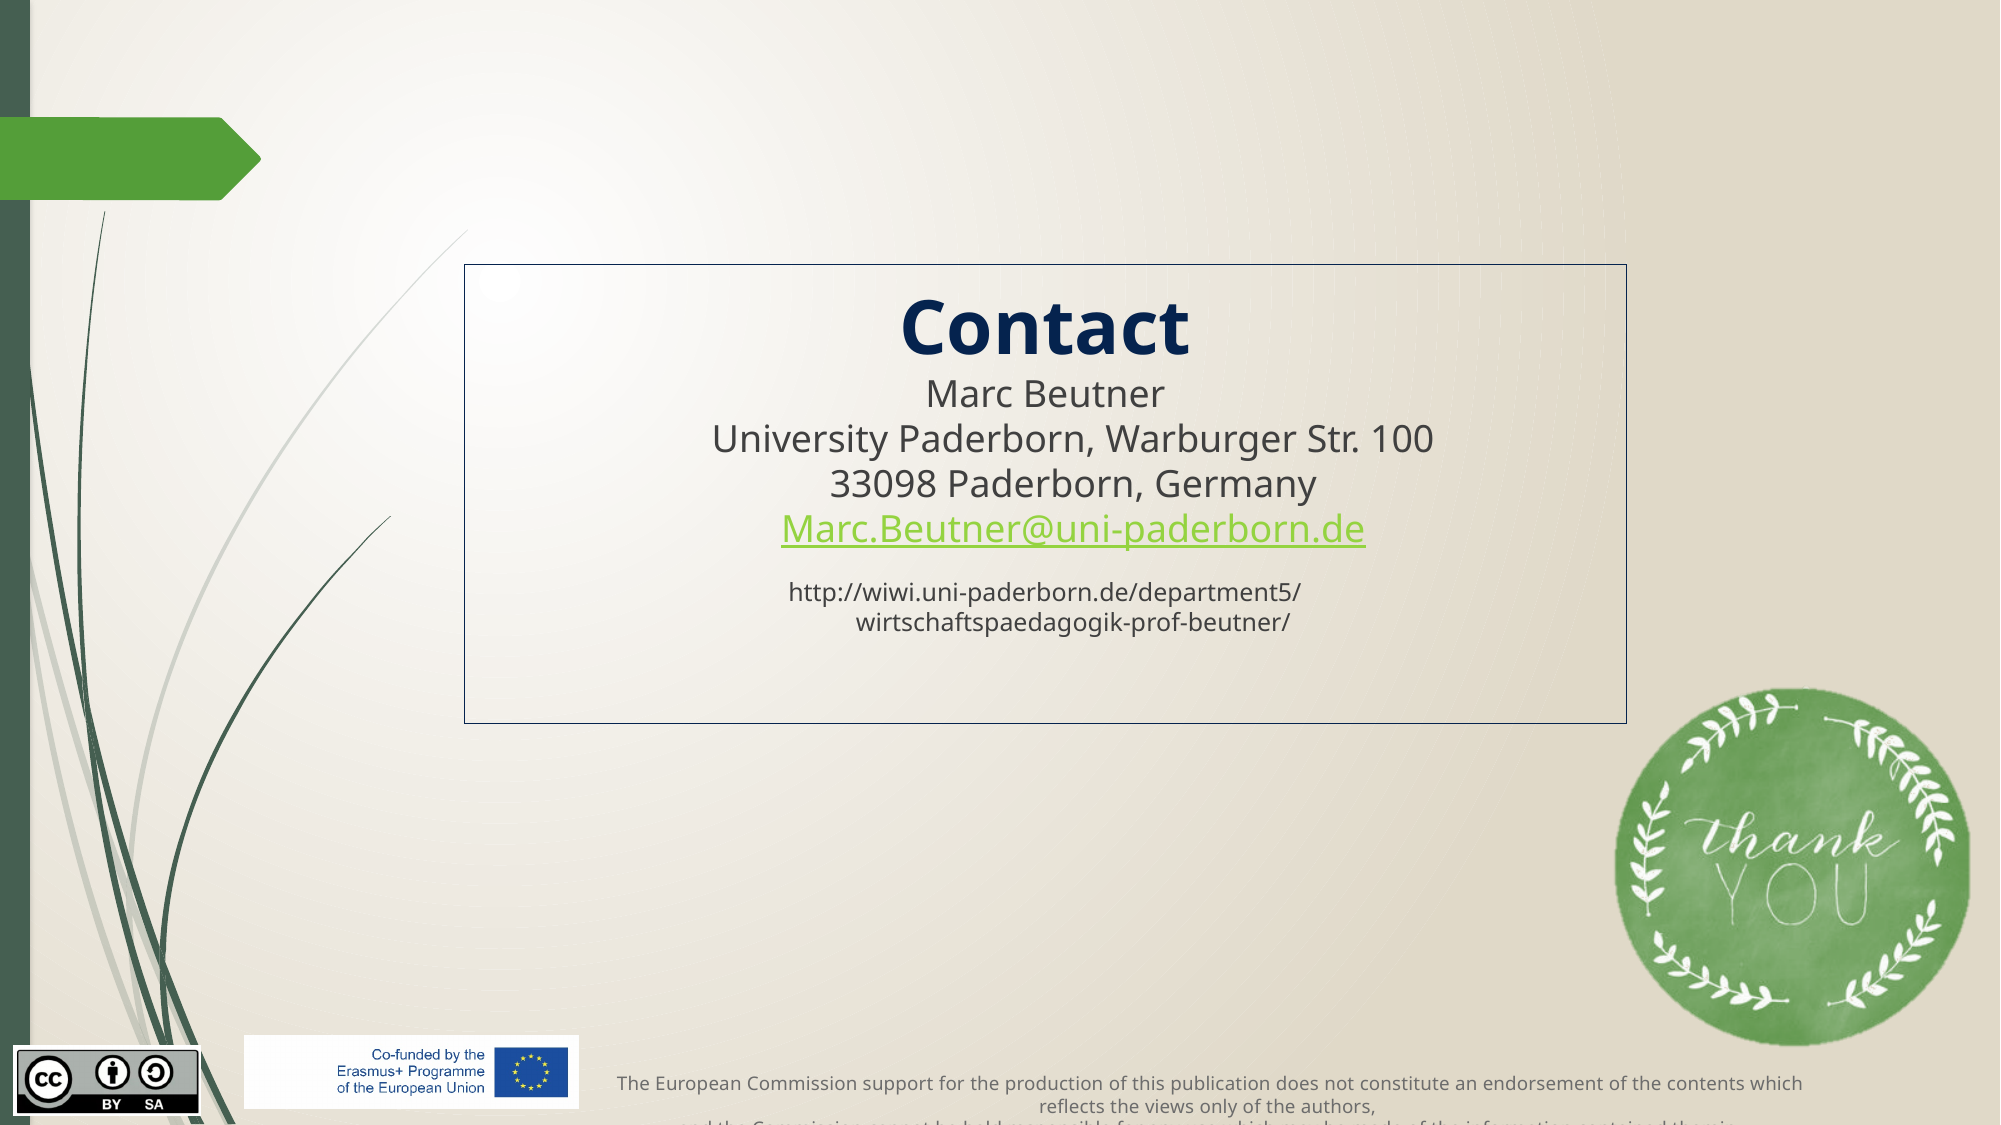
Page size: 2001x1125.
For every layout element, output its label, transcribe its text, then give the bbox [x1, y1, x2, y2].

picture [1569, 669, 2000, 1071]
text_box The European Commission support for the production of this publication does not constitute an endorsement of the contents which reflects the views only of the authors, and the Commission cannot be held responsible for any use which may be made of the information contained therein. [578, 1064, 1842, 1125]
picture [244, 1034, 579, 1109]
picture [13, 1045, 201, 1116]
text_box Contact Marc Beutner University Paderborn, Warburger Str. 100 33098 Paderborn, Germany Marc.Beutner@uni-paderborn.de http://wiwi.uni-paderborn.de/department5/ wirtschaftspaedagogik-prof-beutner/ [464, 264, 1627, 724]
